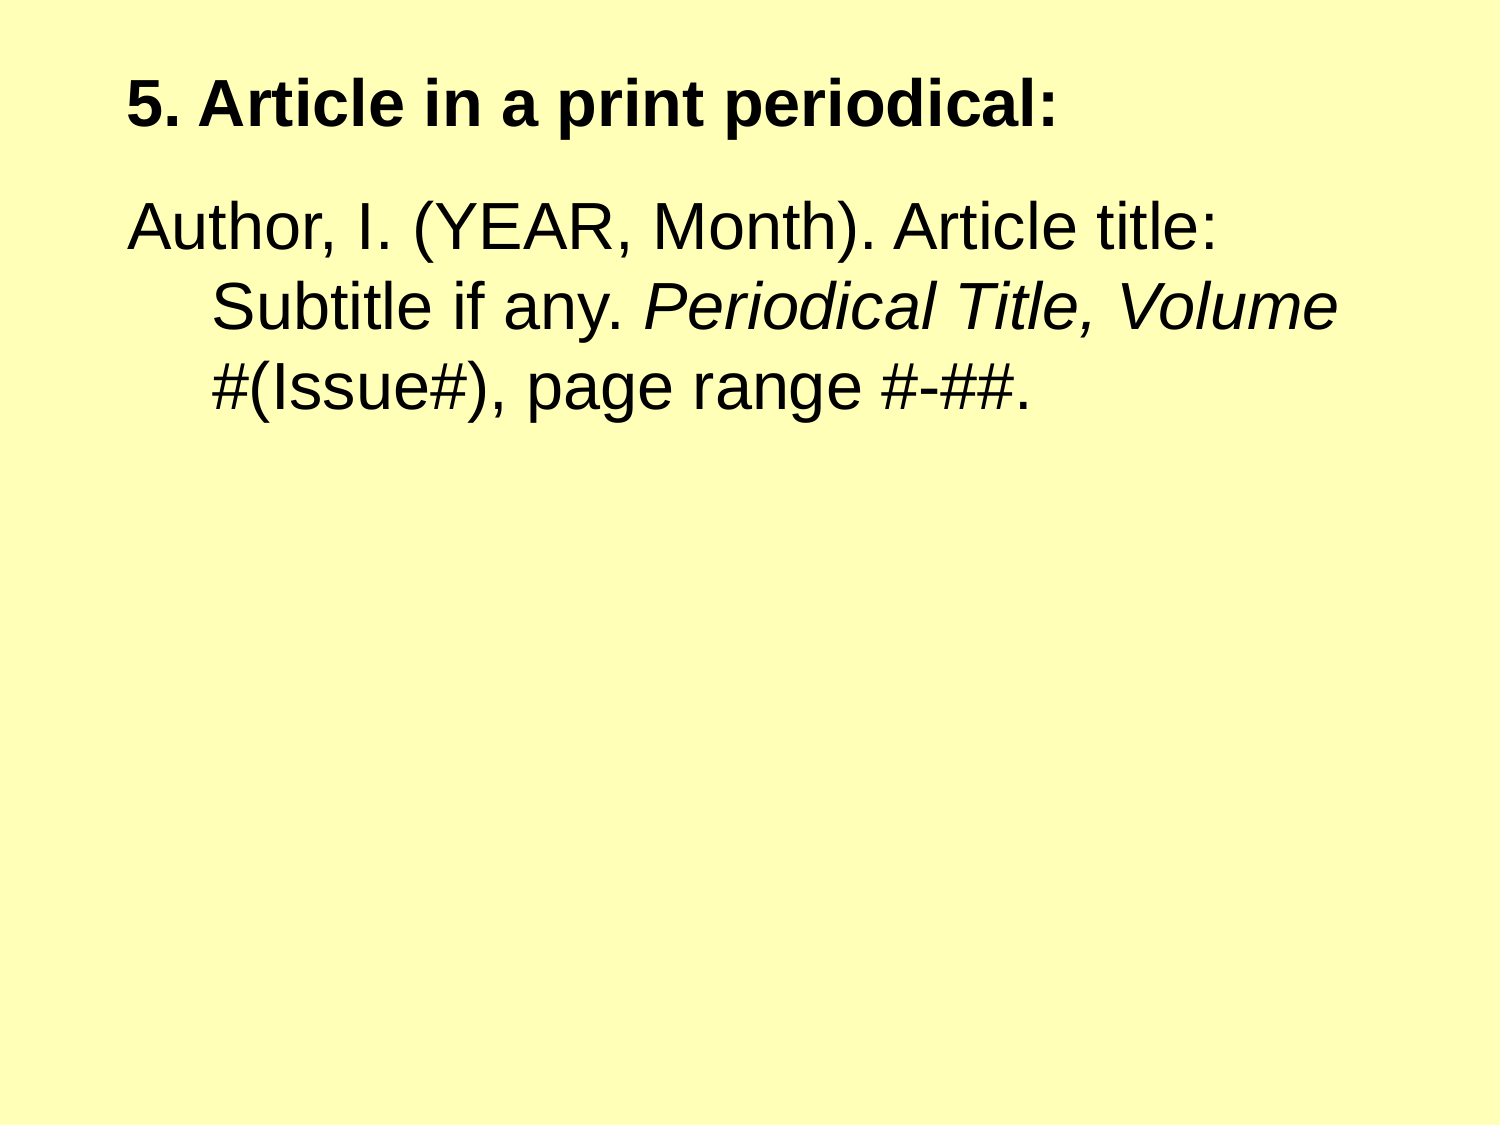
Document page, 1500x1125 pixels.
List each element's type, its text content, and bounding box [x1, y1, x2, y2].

list Author, I. (YEAR, Month). Article title: Subtitle if any. Periodical Title, Volume #(Issue#), page range #-##. [112, 174, 1388, 1000]
title 5. Article in a print periodical: [111, 50, 1387, 150]
